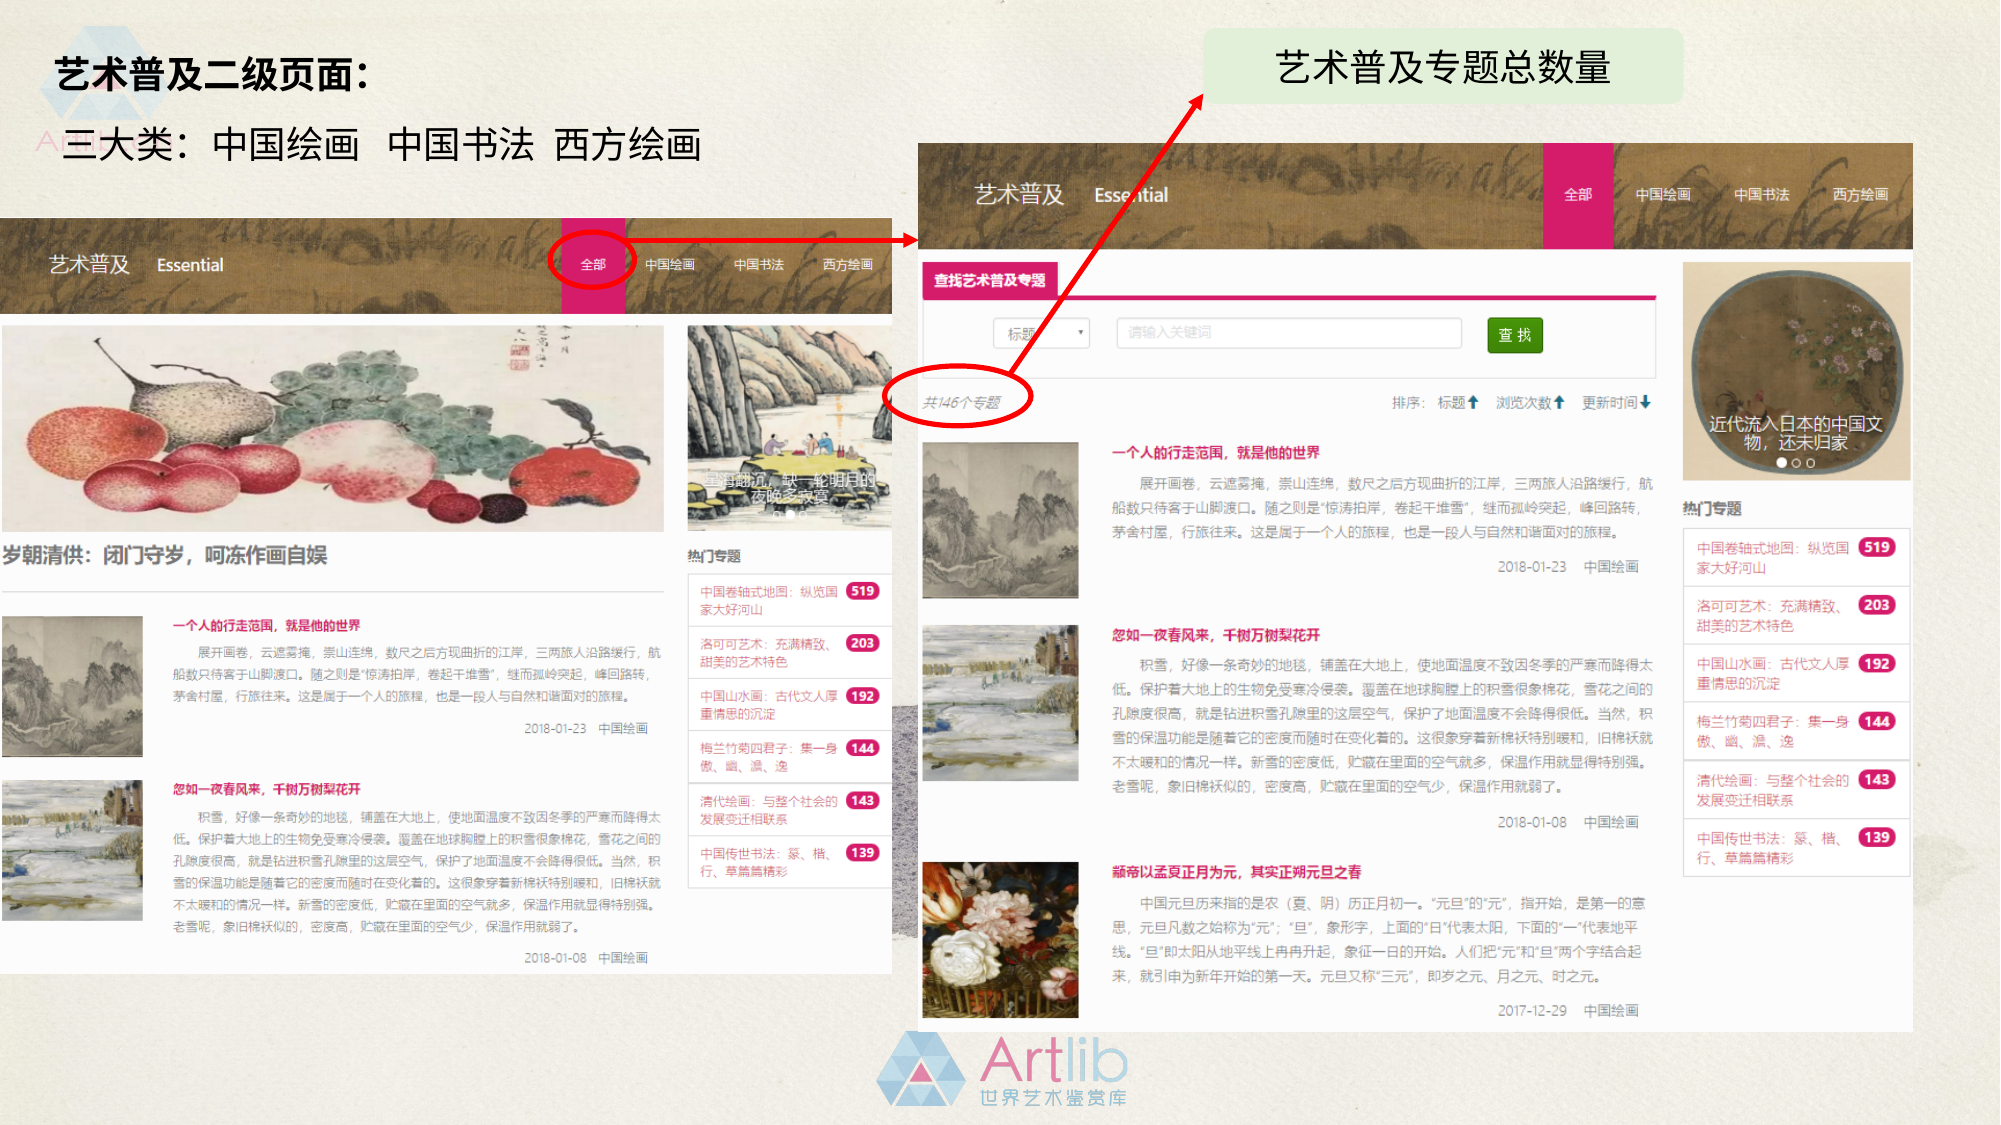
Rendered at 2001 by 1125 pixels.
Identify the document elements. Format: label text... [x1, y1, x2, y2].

picture [0, 217, 550, 974]
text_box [884, 28, 1684, 426]
text_box 三大类：中国绘画 中国书法 西方绘画 [46, 113, 719, 174]
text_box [550, 143, 1913, 1032]
text_box [875, 1032, 1128, 1107]
text_box 艺术普及二级页面： [38, 43, 884, 104]
